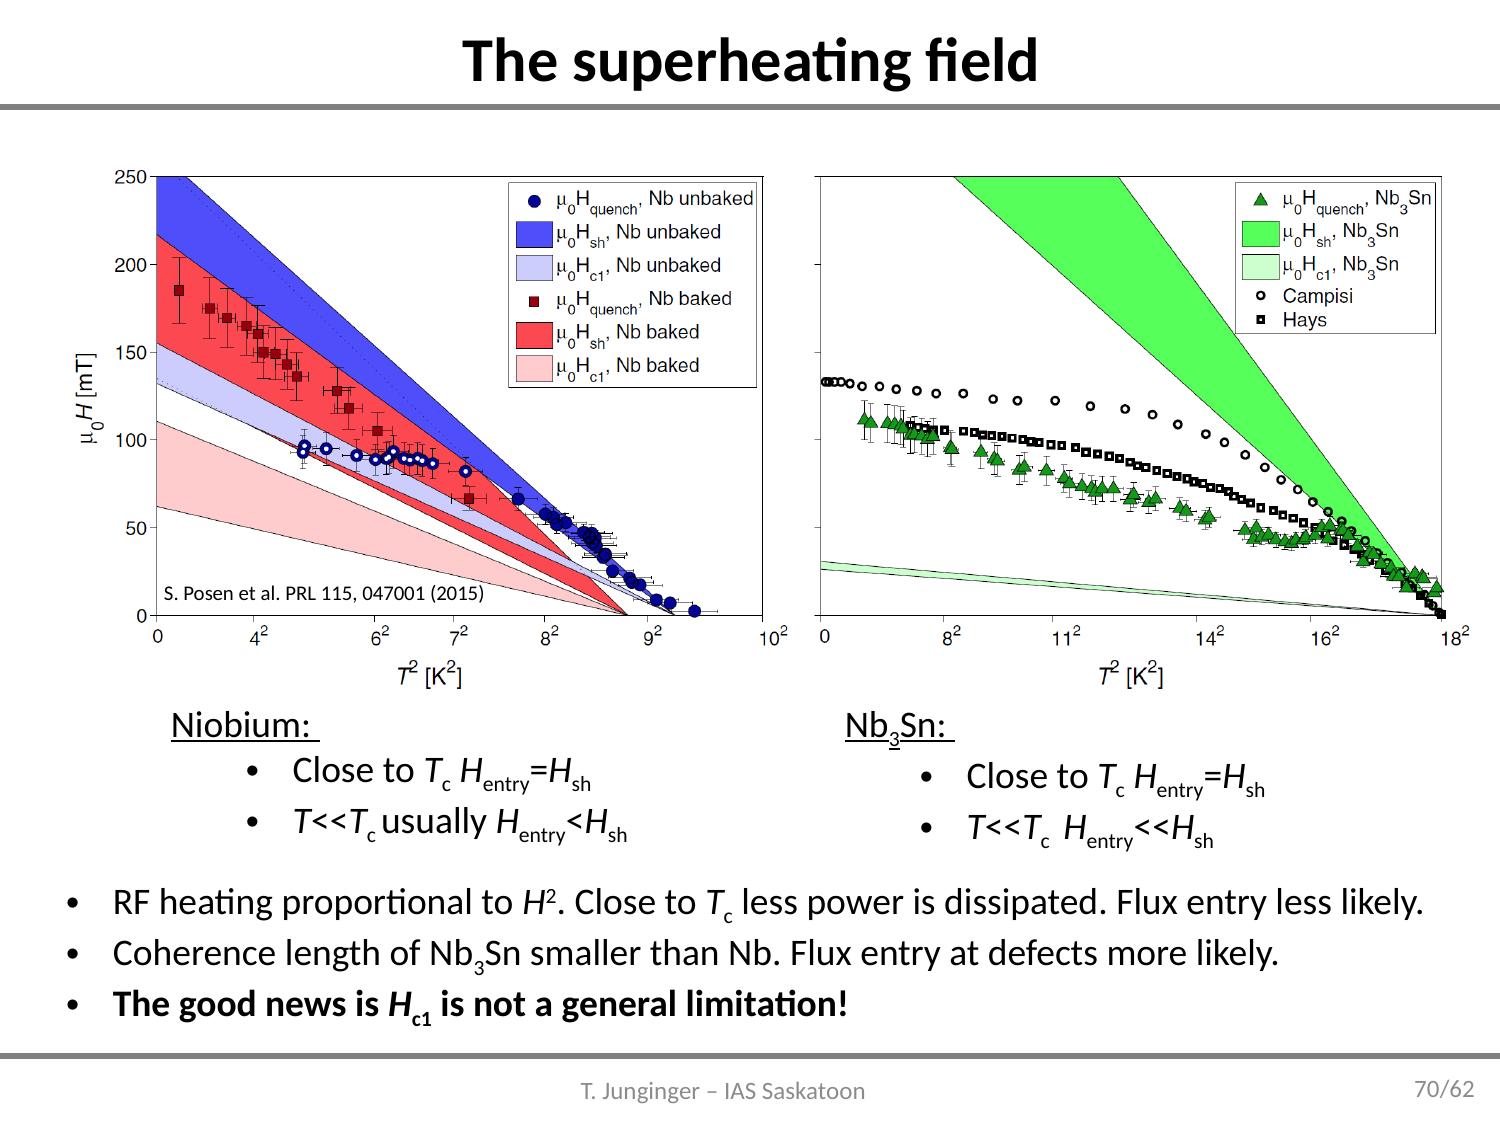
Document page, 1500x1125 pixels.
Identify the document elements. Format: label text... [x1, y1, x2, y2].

picture [17, 160, 1477, 705]
text_box Niobium: Close to Tc Hentry=Hsh T<<Tc usually Hentry<Hsh [156, 713, 643, 855]
slide_number 70/62 [1299, 1057, 1490, 1118]
footer T. Junginger – IAS Saskatoon [159, 1059, 1294, 1120]
text_box Nb3Sn: Close to Tc Hentry=Hsh T<<Tc Hentry<<Hsh [830, 713, 1281, 861]
title The superheating field [76, 11, 1427, 102]
text_box RF heating proportional to H2. Close to Tc less power is dissipated. Flux entry less likely. Coherence length of Nb3Sn smaller than Nb. Flux entry at defects more likely. The good news is Hc1 is not a general limitation! [51, 869, 1441, 1038]
